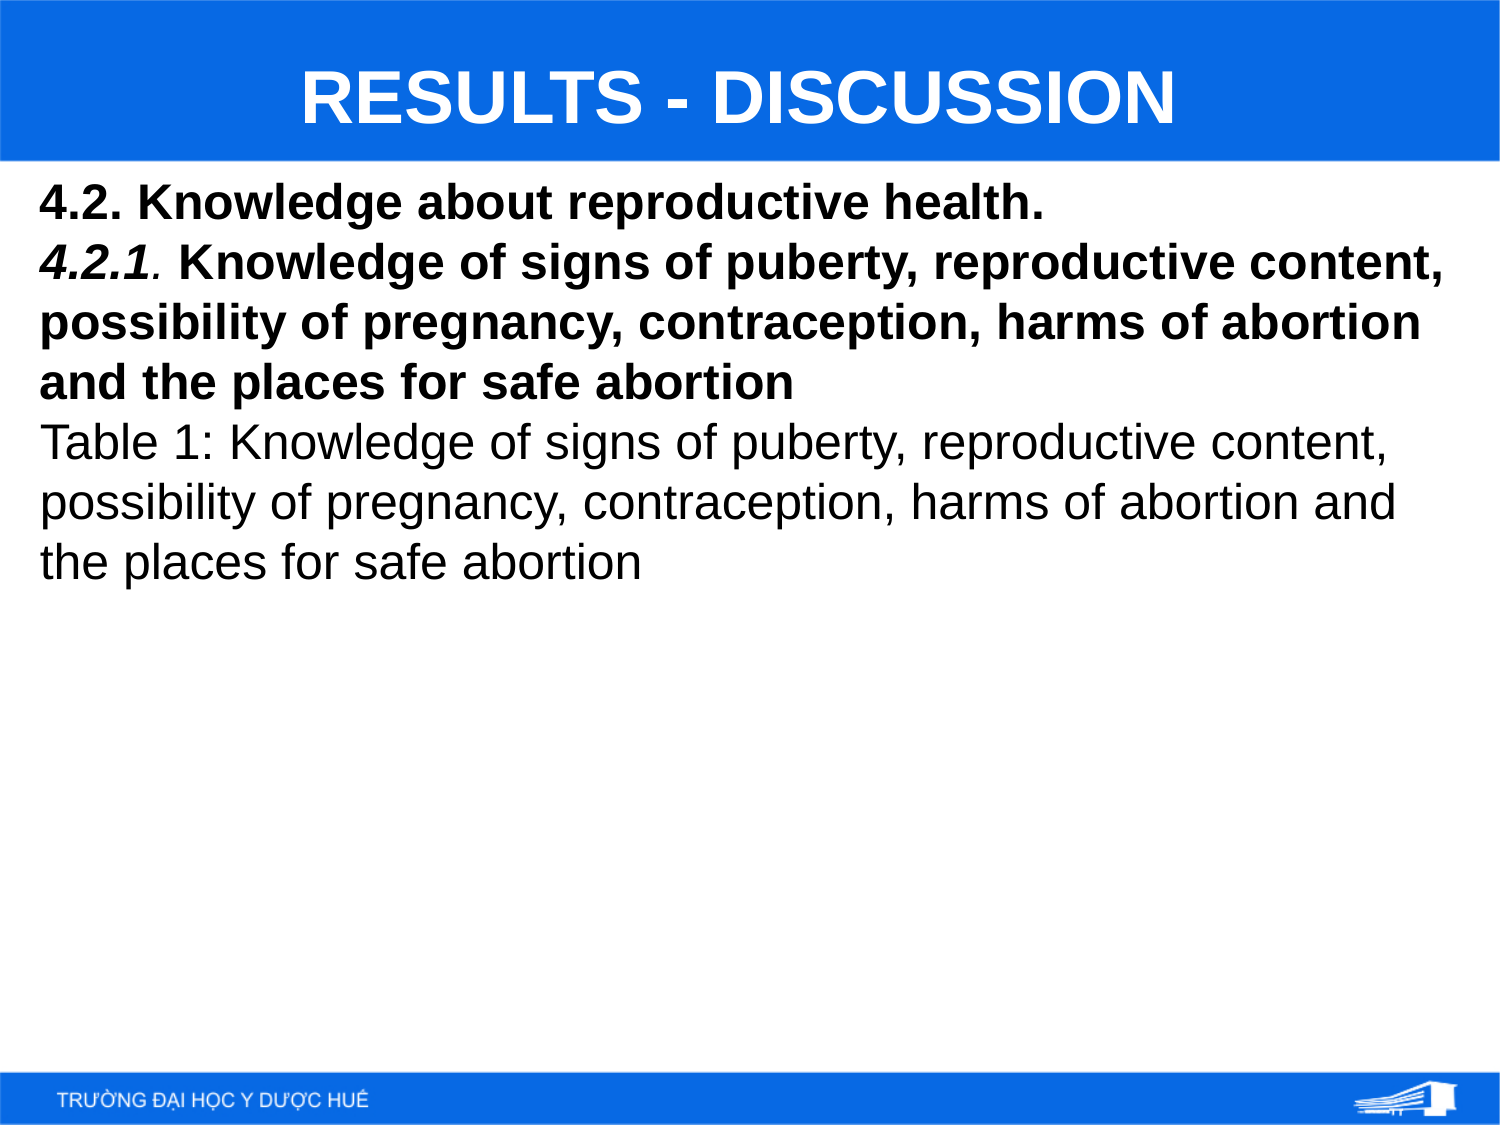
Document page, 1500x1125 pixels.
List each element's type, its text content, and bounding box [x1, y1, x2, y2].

picture [0, 0, 1500, 1125]
text_box RESULTS - DISCUSSION [74, 0, 1425, 162]
text_box 4.2. Knowledge about reproductive health. 4.2.1. Knowledge of signs of puberty, reproductive content, possibility of pregnancy, contraception, harms of abortion and the places for safe abortion Table 1: Knowledge of signs of puberty, reproductive content, possibility of pregnancy, contraception, harms of abortion and the places for safe abortion [24, 162, 1475, 598]
